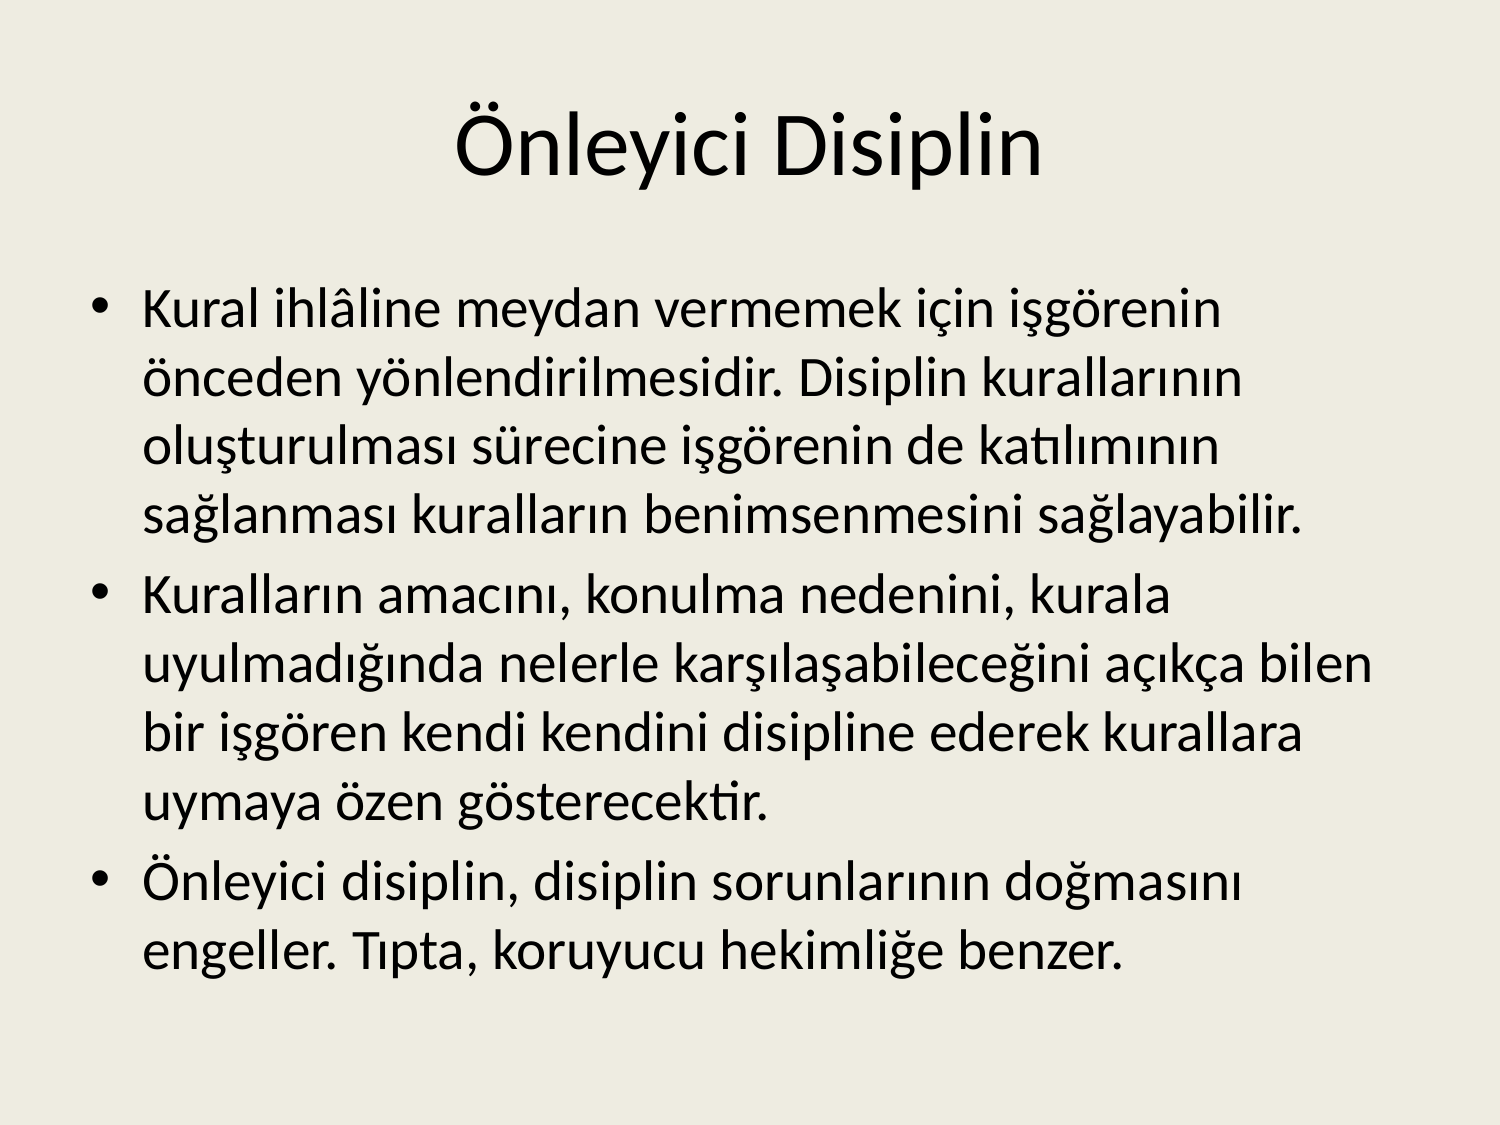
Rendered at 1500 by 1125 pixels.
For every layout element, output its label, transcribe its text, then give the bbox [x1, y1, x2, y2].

list Kural ihlâline meydan vermemek için işgörenin önceden yönlendirilmesidir. Disiplin kurallarının oluşturulması sürecine işgörenin de katılımının sağlanması kuralların benimsenmesini sağlayabilir. Kuralların amacını, konulma nedenini, kurala uyulmadığında nelerle karşılaşabileceğini açıkça bilen bir işgören kendi kendini disipline ederek kurallara uymaya özen gösterecektir. Önleyici disiplin, disiplin sorunlarının doğmasını engeller. Tıpta, koruyucu hekimliğe benzer. [74, 262, 1426, 1006]
title Önleyici Disiplin [74, 44, 1426, 233]
